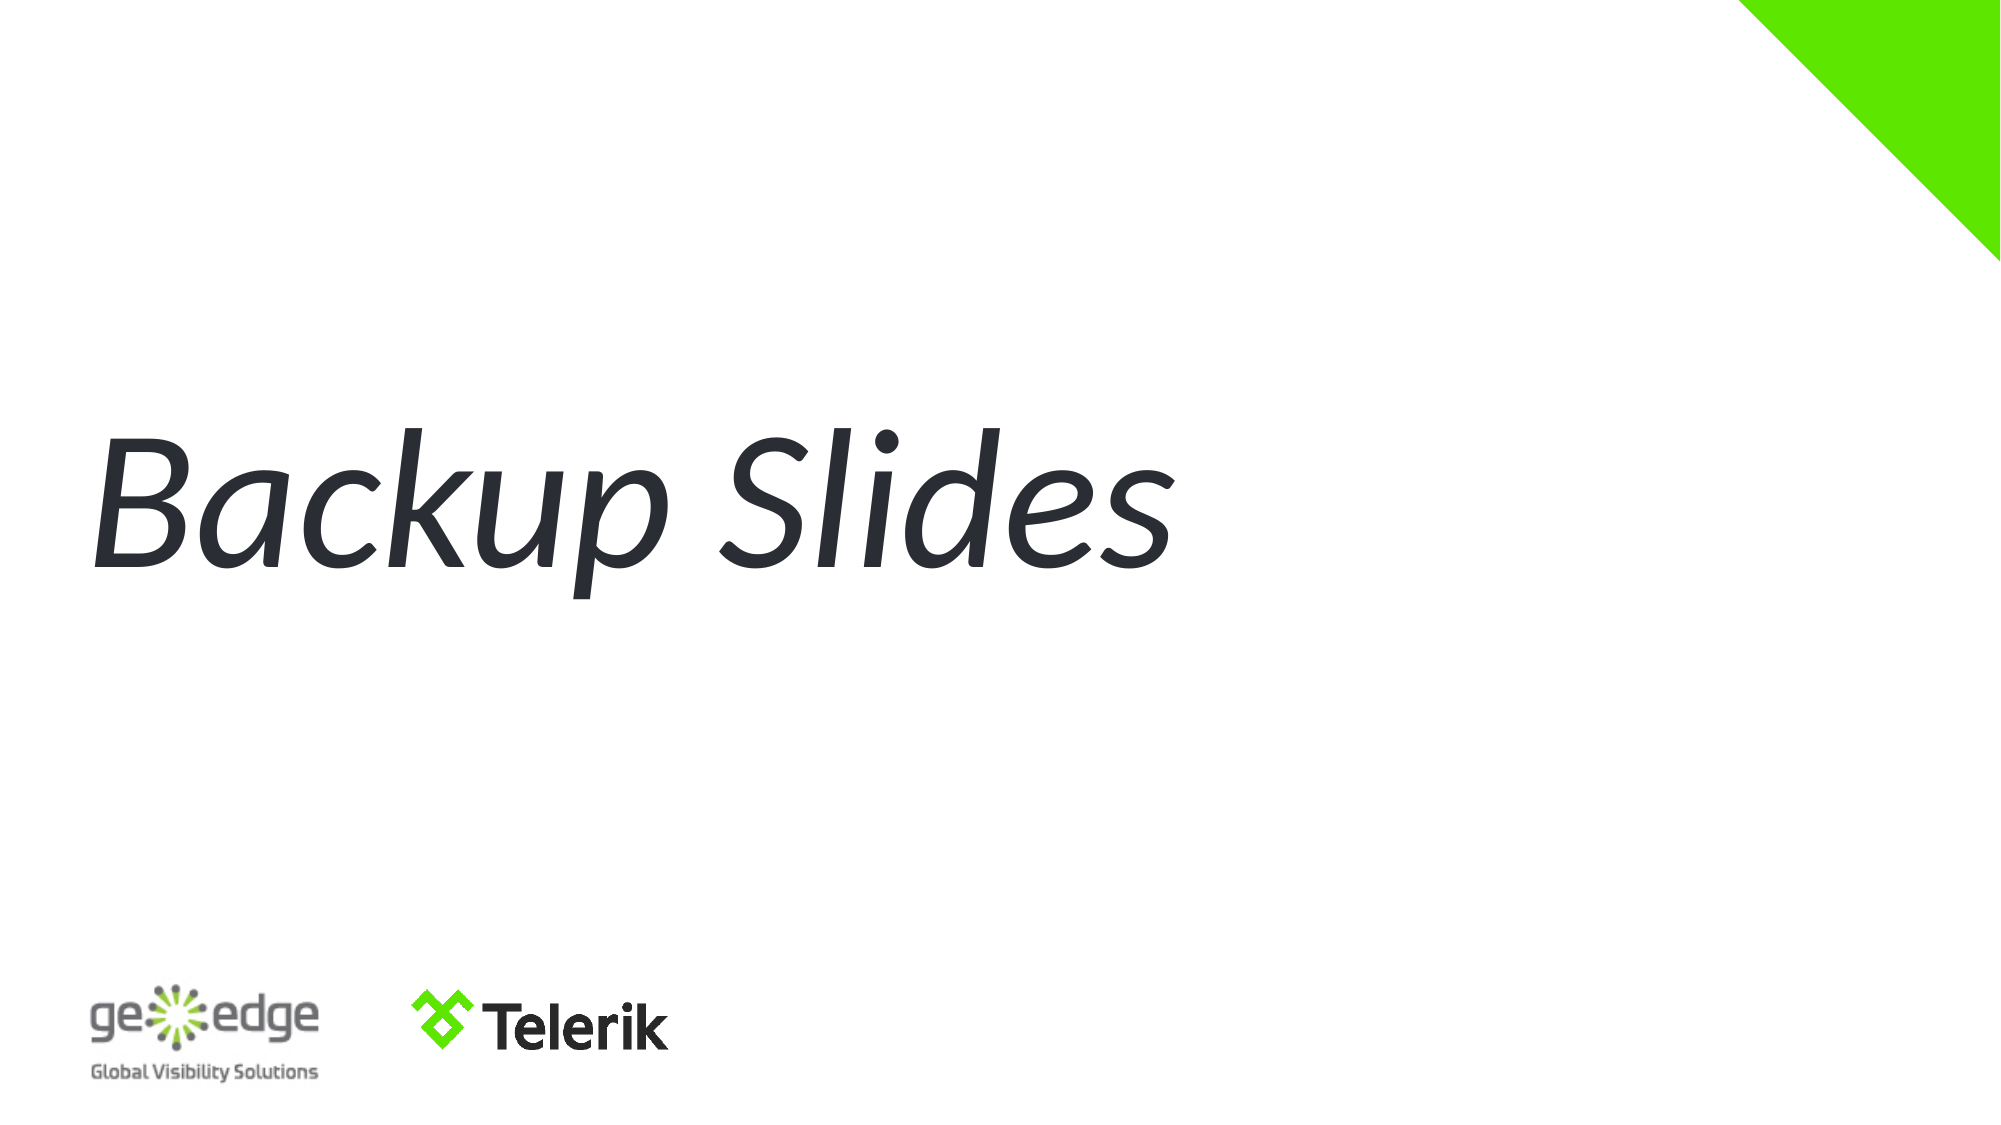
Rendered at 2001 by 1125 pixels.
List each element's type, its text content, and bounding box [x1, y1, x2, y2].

picture [76, 962, 333, 1097]
picture [411, 989, 673, 1050]
list Backup Slides [71, 387, 1932, 877]
